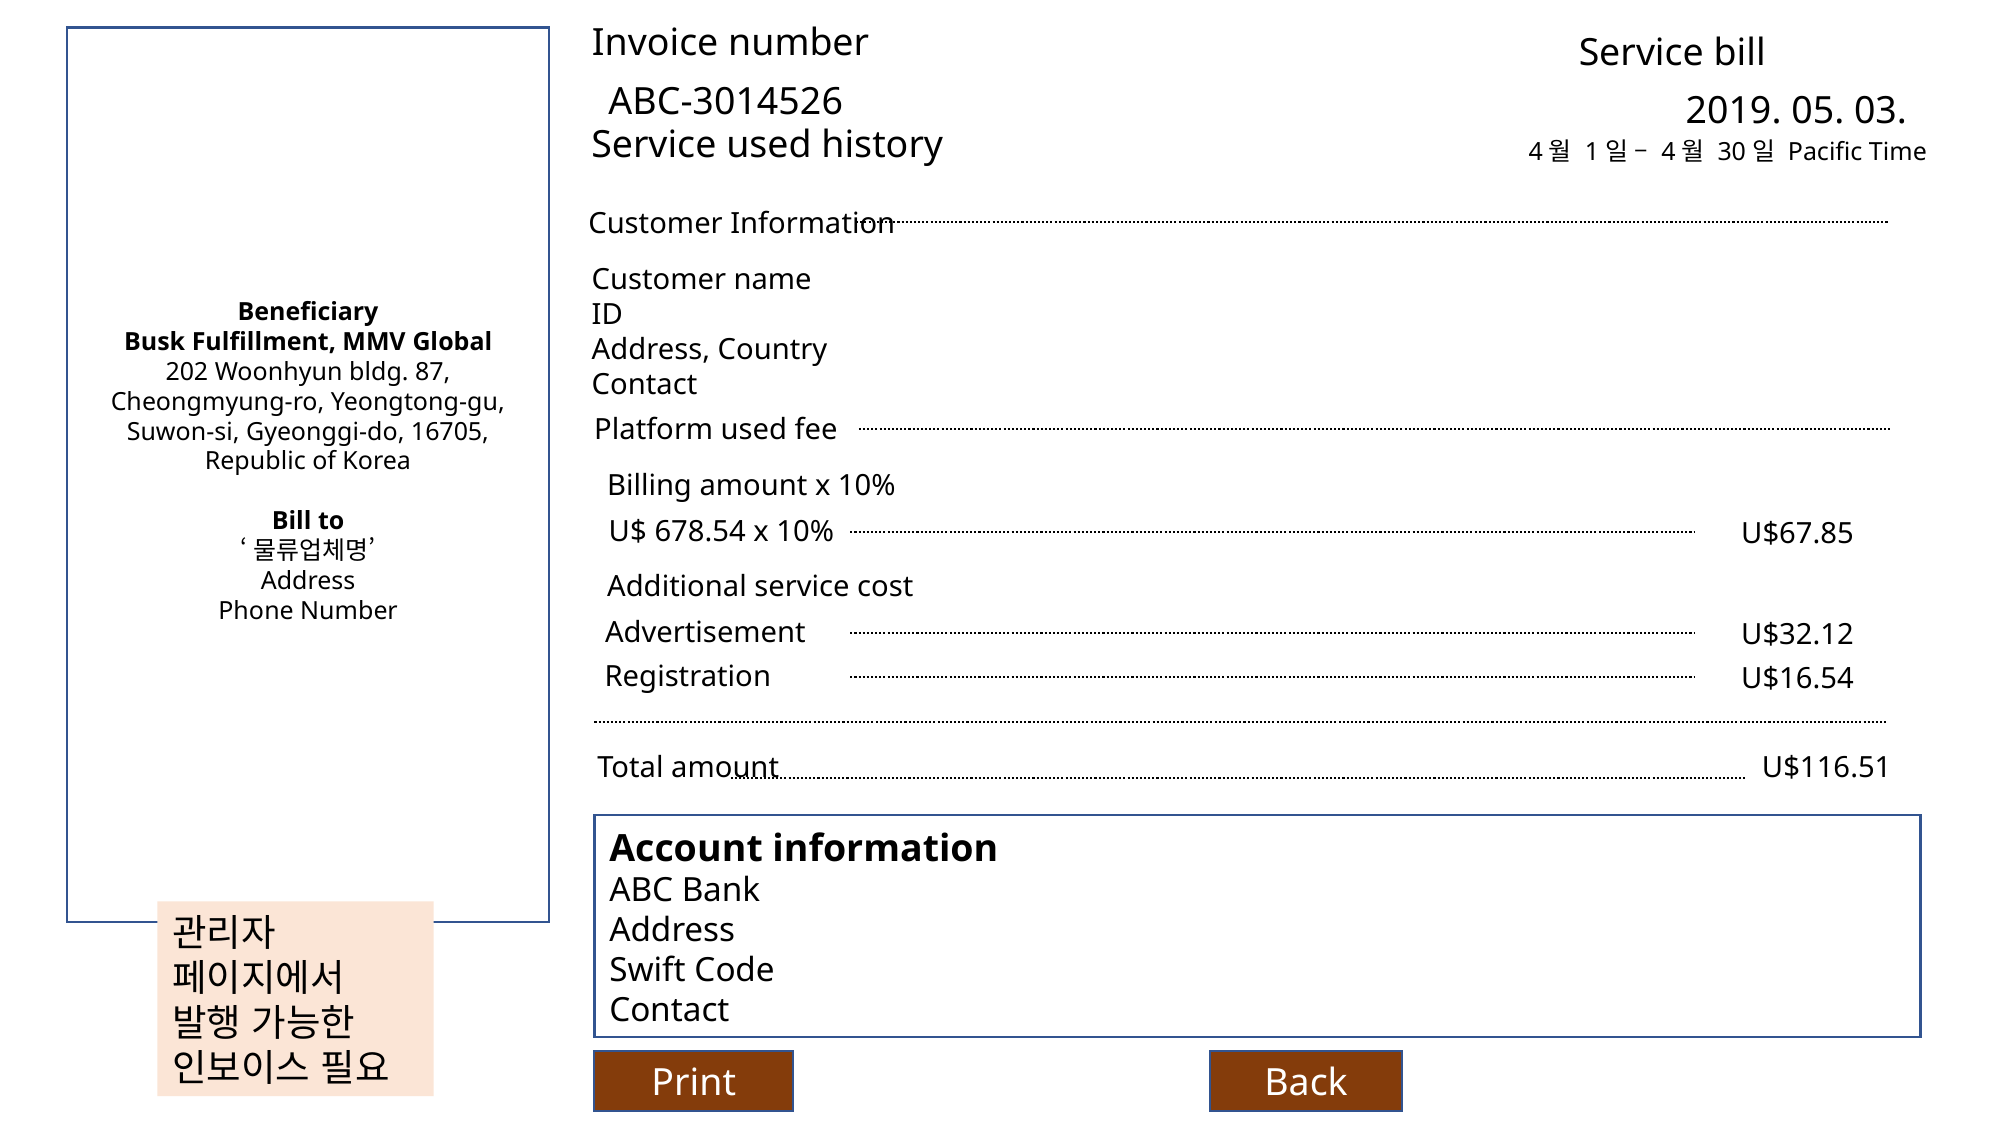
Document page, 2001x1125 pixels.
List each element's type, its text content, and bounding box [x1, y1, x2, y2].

text_box U$67.85 [1726, 507, 1869, 557]
text_box 관리자 페이지에서 발행 가능한 인보이스 필요 [157, 901, 434, 1097]
text_box Billing amount x 10% [592, 459, 911, 509]
text_box Additional service cost [592, 560, 929, 610]
text_box Customer name ID Address, Country Contact [576, 252, 843, 408]
text_box U$16.54 [1726, 652, 1869, 702]
text_box Service bill [1564, 20, 1781, 81]
text_box Back [1209, 1050, 1403, 1112]
text_box Account information ABC Bank Address Swift Code Contact [593, 814, 1922, 1038]
text_box Total amount [582, 741, 794, 791]
text_box Invoice number [577, 10, 885, 70]
text_box Customer Information [573, 196, 911, 247]
text_box Beneficiary Busk Fulfillment, MMV Global 202 Woonhyun bldg. 87, Cheongmyung-ro, Yeongtong-gu, Suwon-si, Gyeonggi-do, 16705, Republic of Korea Bill to ‘물류업체명’ Address Phone Number [66, 26, 550, 923]
text_box ABC-3014526 [593, 70, 858, 112]
text_box U$32.12 [1726, 608, 1869, 652]
text_box U$ 678.54 x 10% [594, 505, 850, 555]
text_box 2019. 05. 03. [1670, 78, 1922, 127]
text_box U$116.51 [1747, 741, 1907, 791]
text_box 4월 1일 – 4월 30일 Pacific Time [1513, 127, 1942, 173]
text_box Service used history [576, 112, 959, 173]
text_box Registration [589, 650, 786, 700]
text_box Advertisement [590, 606, 821, 656]
text_box Print [593, 1050, 794, 1112]
text_box Platform used fee [579, 403, 853, 453]
